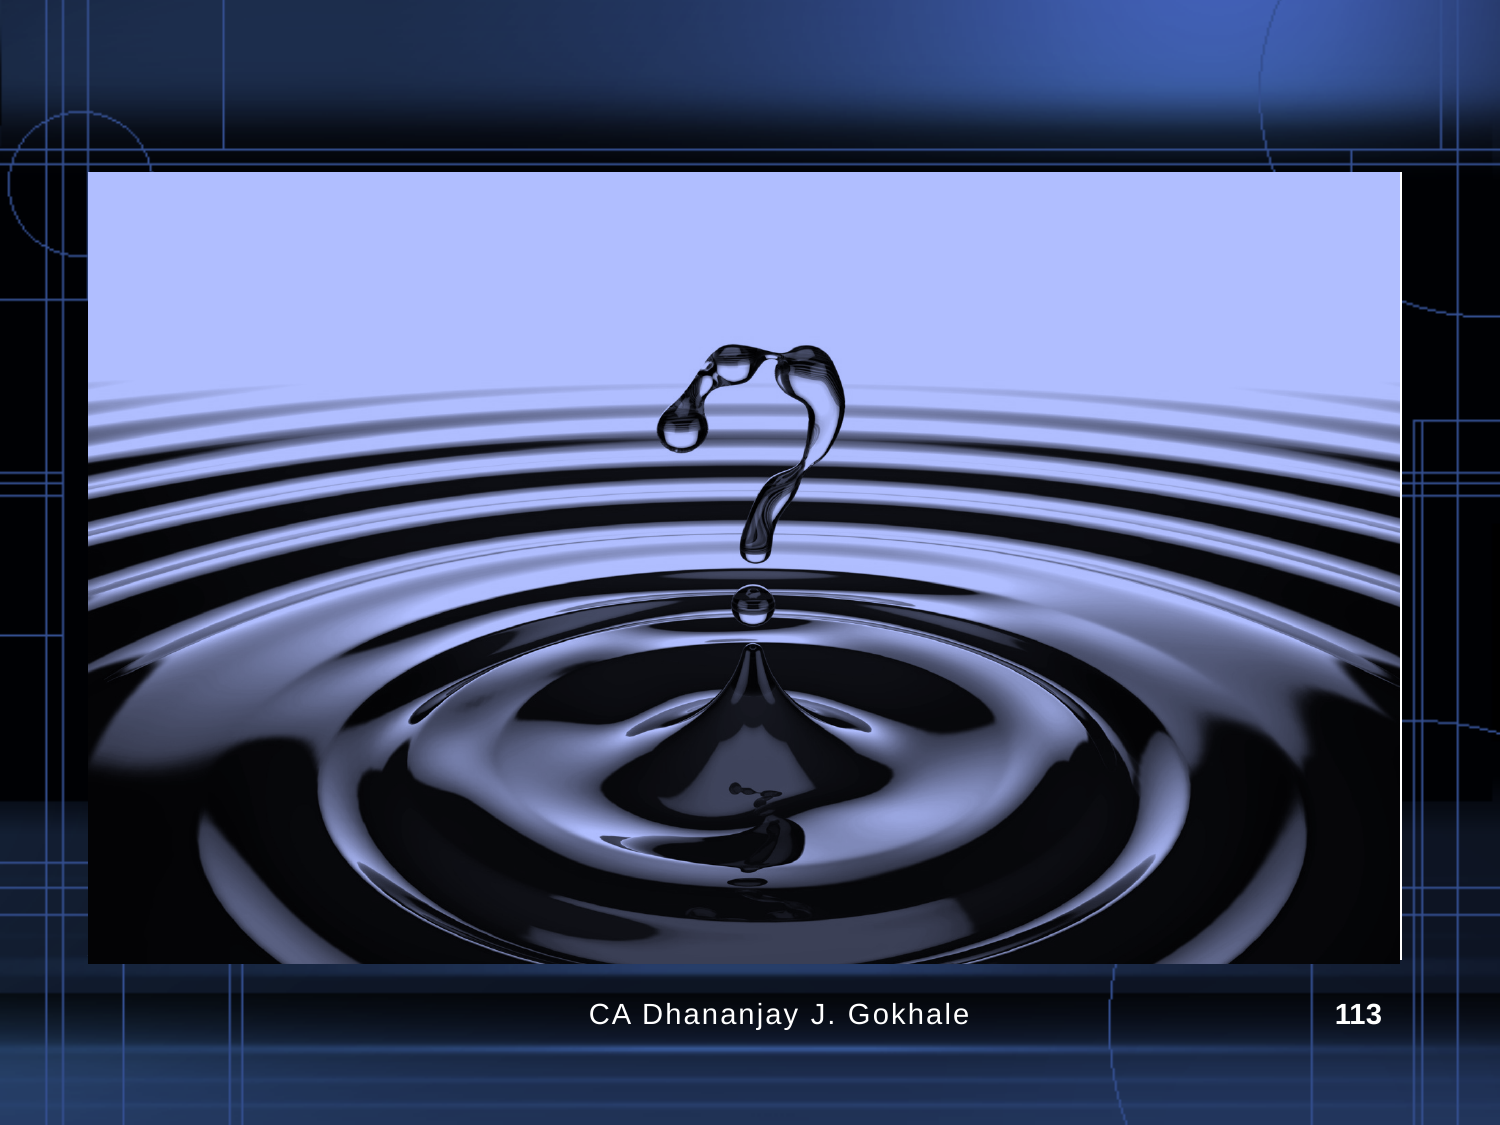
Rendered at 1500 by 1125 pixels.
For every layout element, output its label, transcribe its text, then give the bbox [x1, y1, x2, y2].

footer CA Dhananjay J. Gokhale [253, 987, 1306, 1048]
picture [0, 0, 1500, 1125]
slide_number 113 [1316, 987, 1401, 1063]
